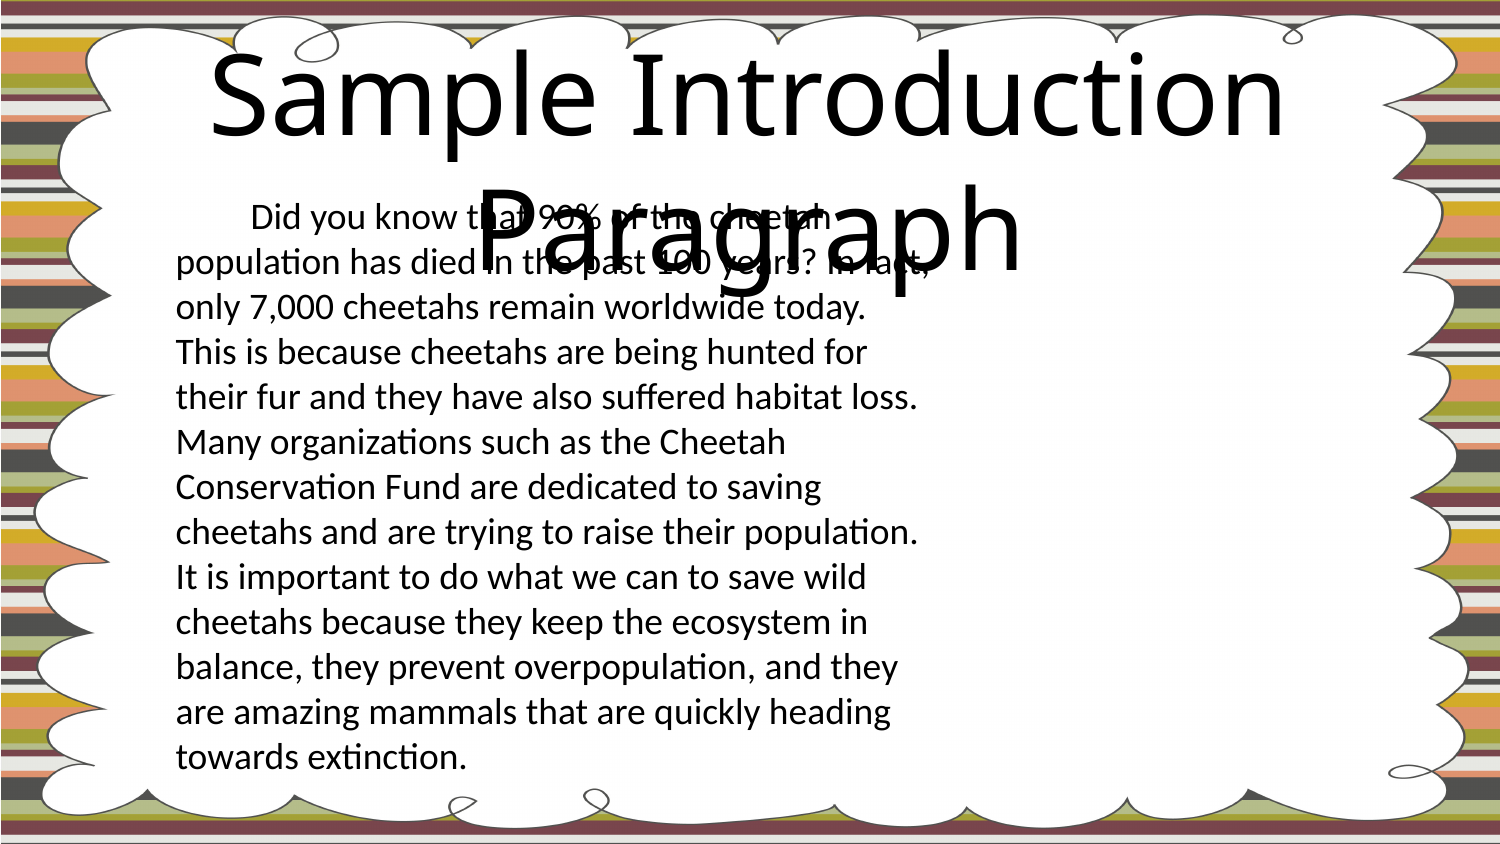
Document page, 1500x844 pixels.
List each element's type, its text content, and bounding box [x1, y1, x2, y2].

text_box Sample Introduction Paragraph [137, 15, 1361, 301]
picture [0, 0, 1500, 844]
text_box Did you know that 90% of the cheetah population has died in the past 100 years? In fact, only 7,000 cheetahs remain worldwide today. This is because cheetahs are being hunted for their fur and they have also suffered habitat loss. Many organizations such as the Cheetah Conservation Fund are dedicated to saving cheetahs and are trying to raise their population. It is important to do what we can to save wild cheetahs because they keep the ecosystem in balance, they prevent overpopulation, and they are amazing mammals that are quickly heading towards extinction. [160, 301, 950, 785]
